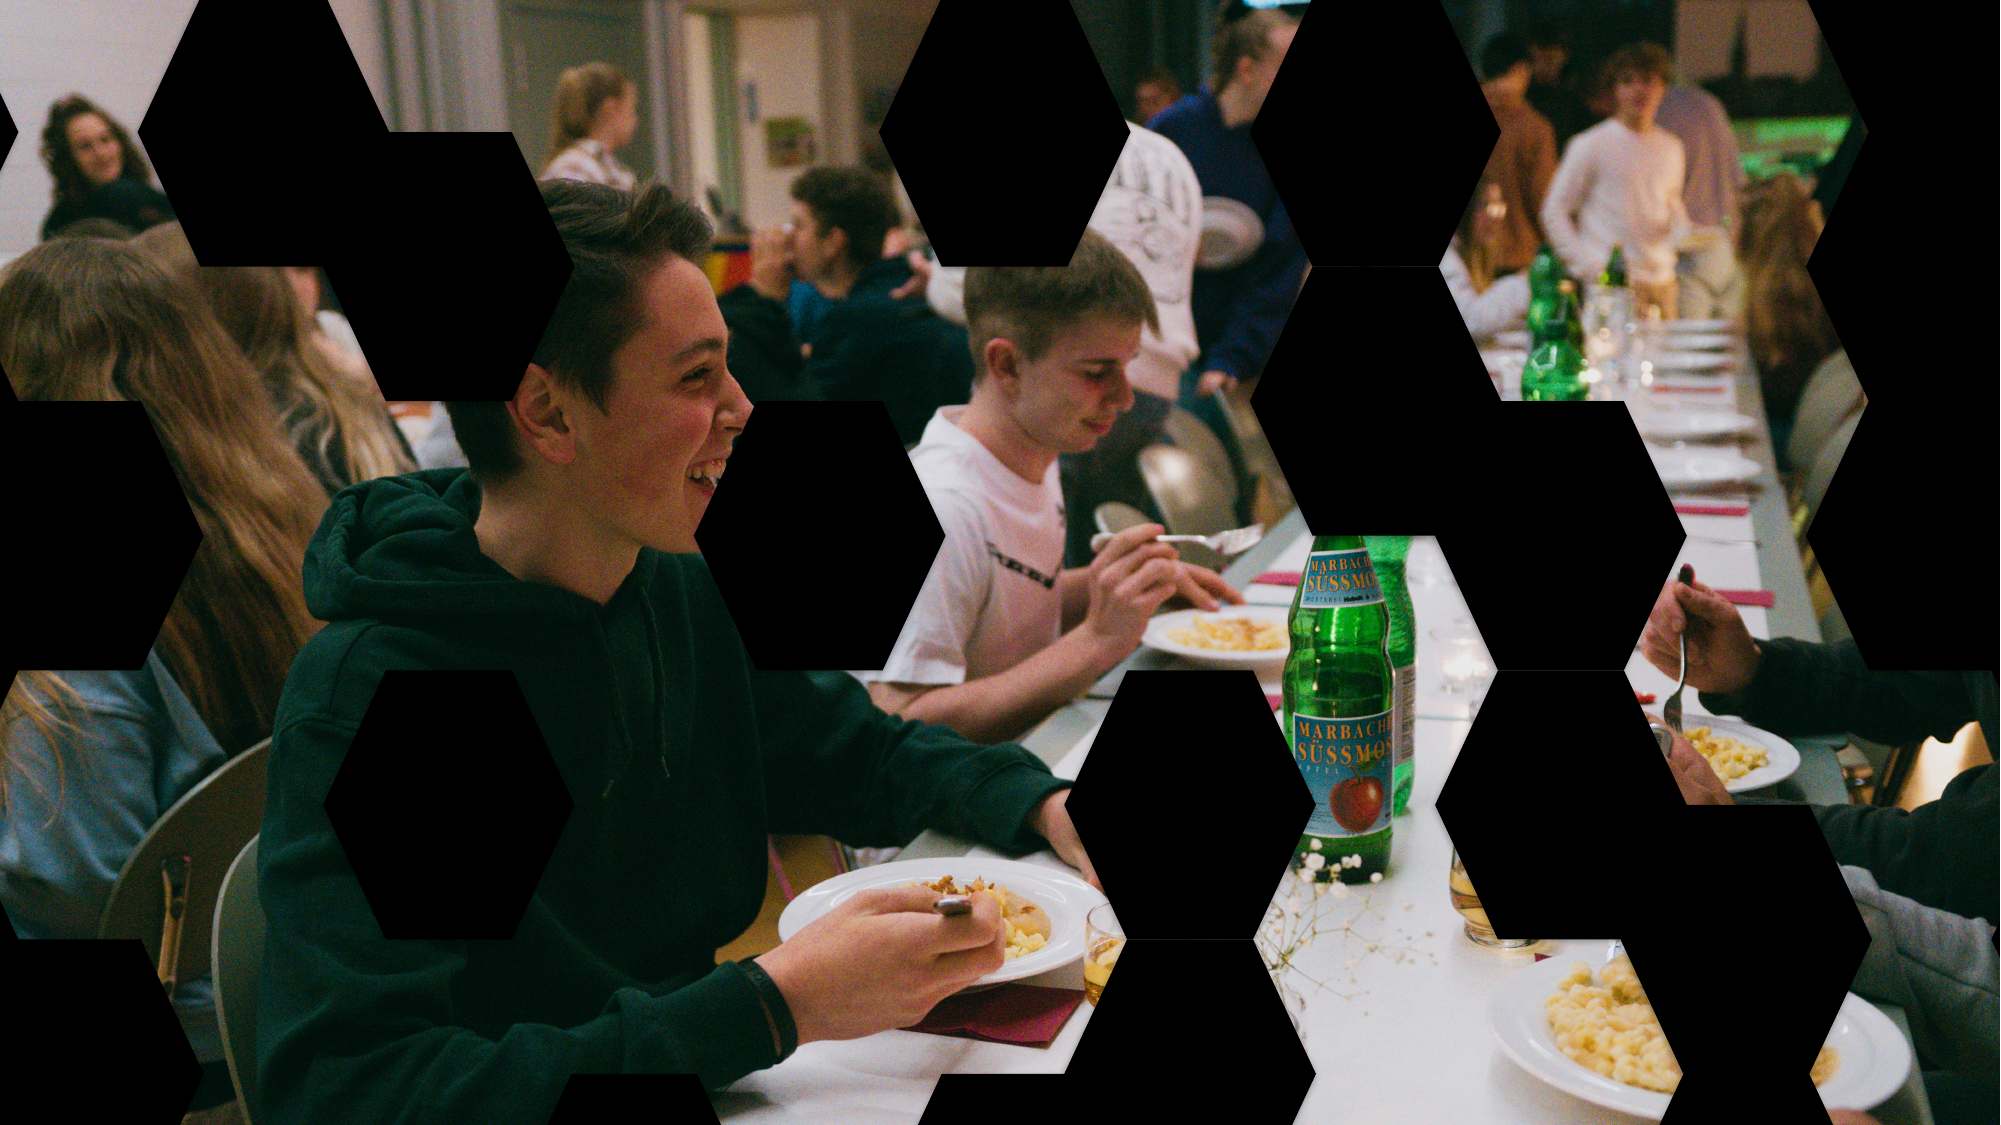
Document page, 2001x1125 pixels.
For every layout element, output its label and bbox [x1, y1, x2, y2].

text_box [0, 0, 2000, 1125]
